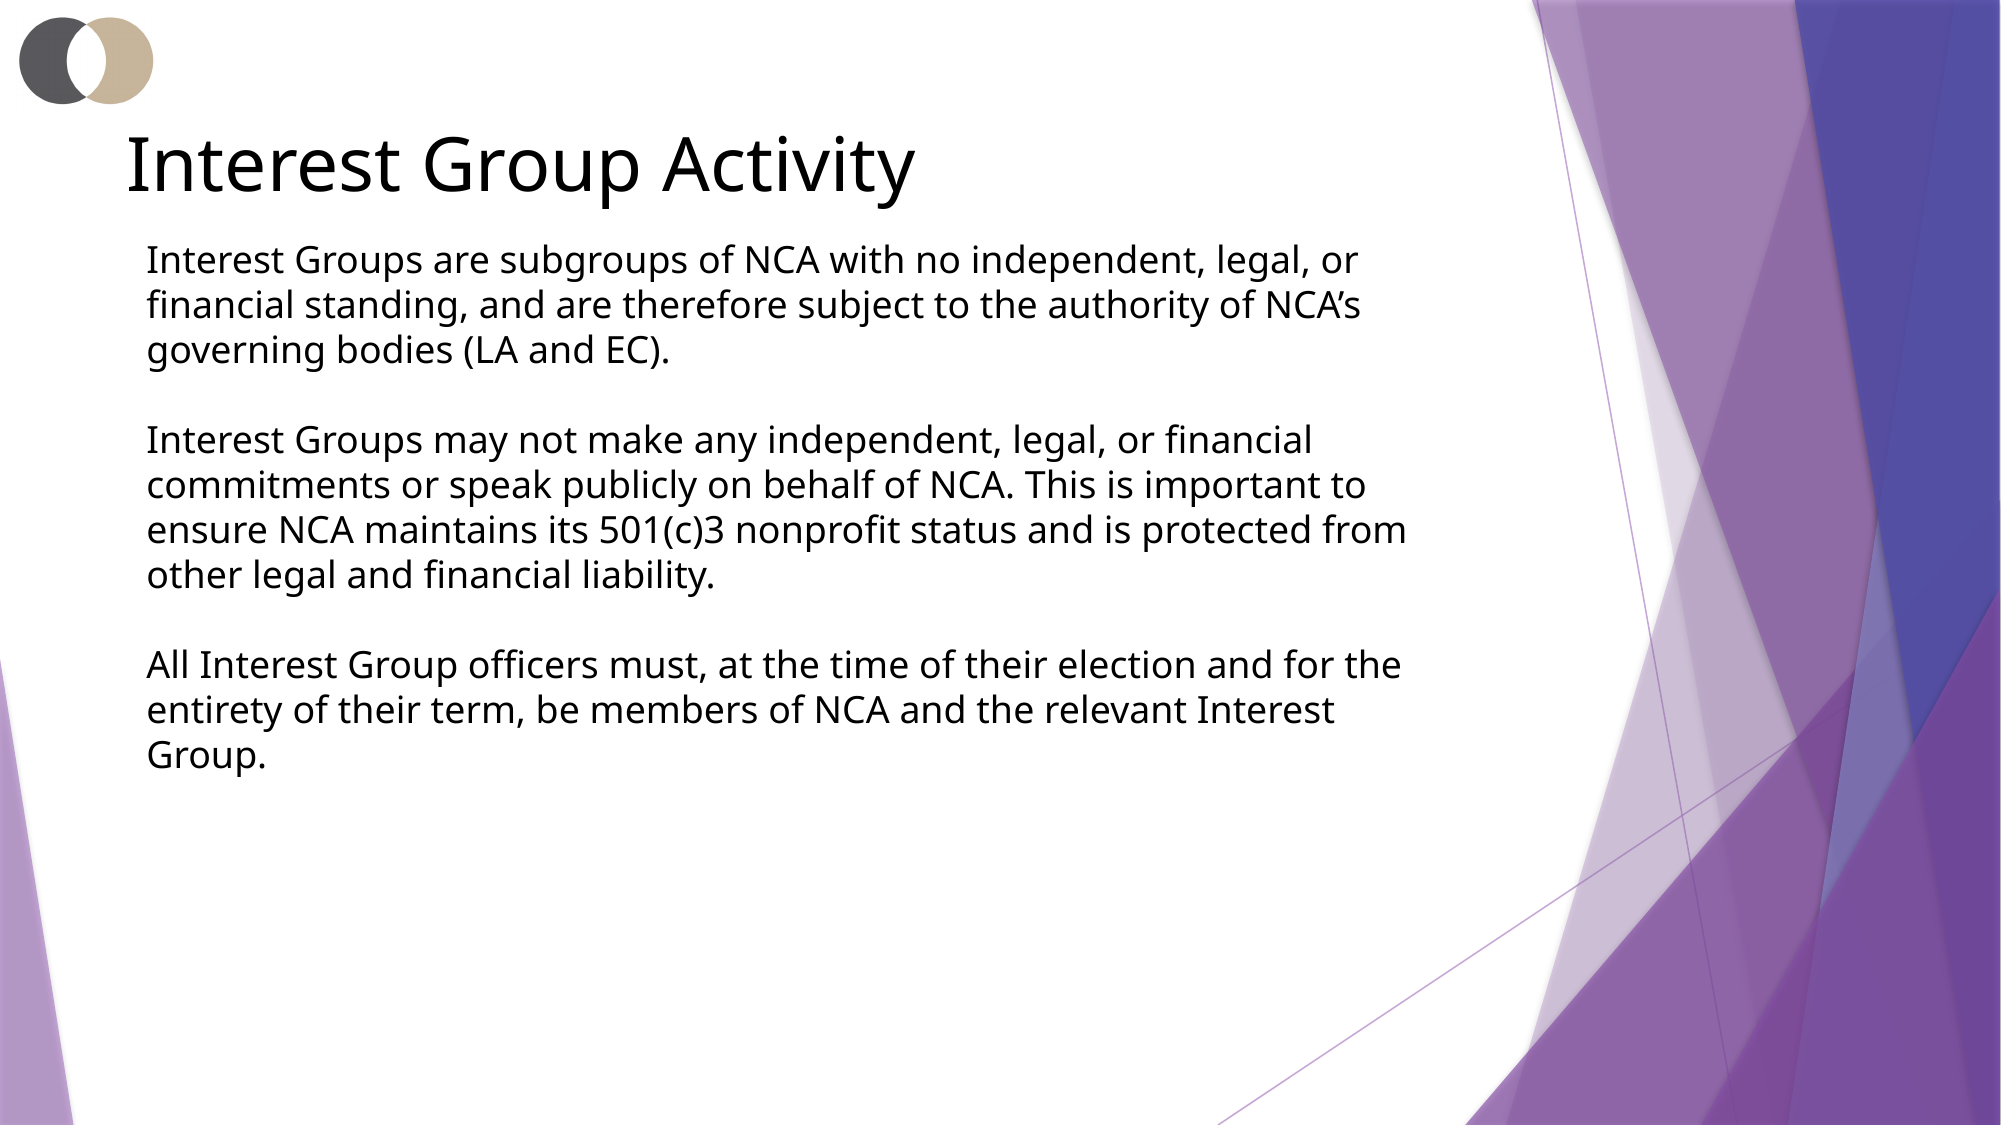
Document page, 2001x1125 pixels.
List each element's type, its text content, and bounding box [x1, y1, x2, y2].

text_box Interest Groups are subgroups of NCA with no independent, legal, or financial standing, and are therefore subject to the authority of NCA’s governing bodies (LA and EC). Interest Groups may not make any independent, legal, or financial commitments or speak publicly on behalf of NCA. This is important to ensure NCA maintains its 501(c)3 nonprofit status and is protected from other legal and financial liability. All Interest Group officers must, at the time of their election and for the entirety of their term, be members of NCA and the relevant Interest Group. [131, 228, 1440, 874]
picture [14, 15, 158, 110]
title Interest Group Activity [111, 108, 1522, 303]
